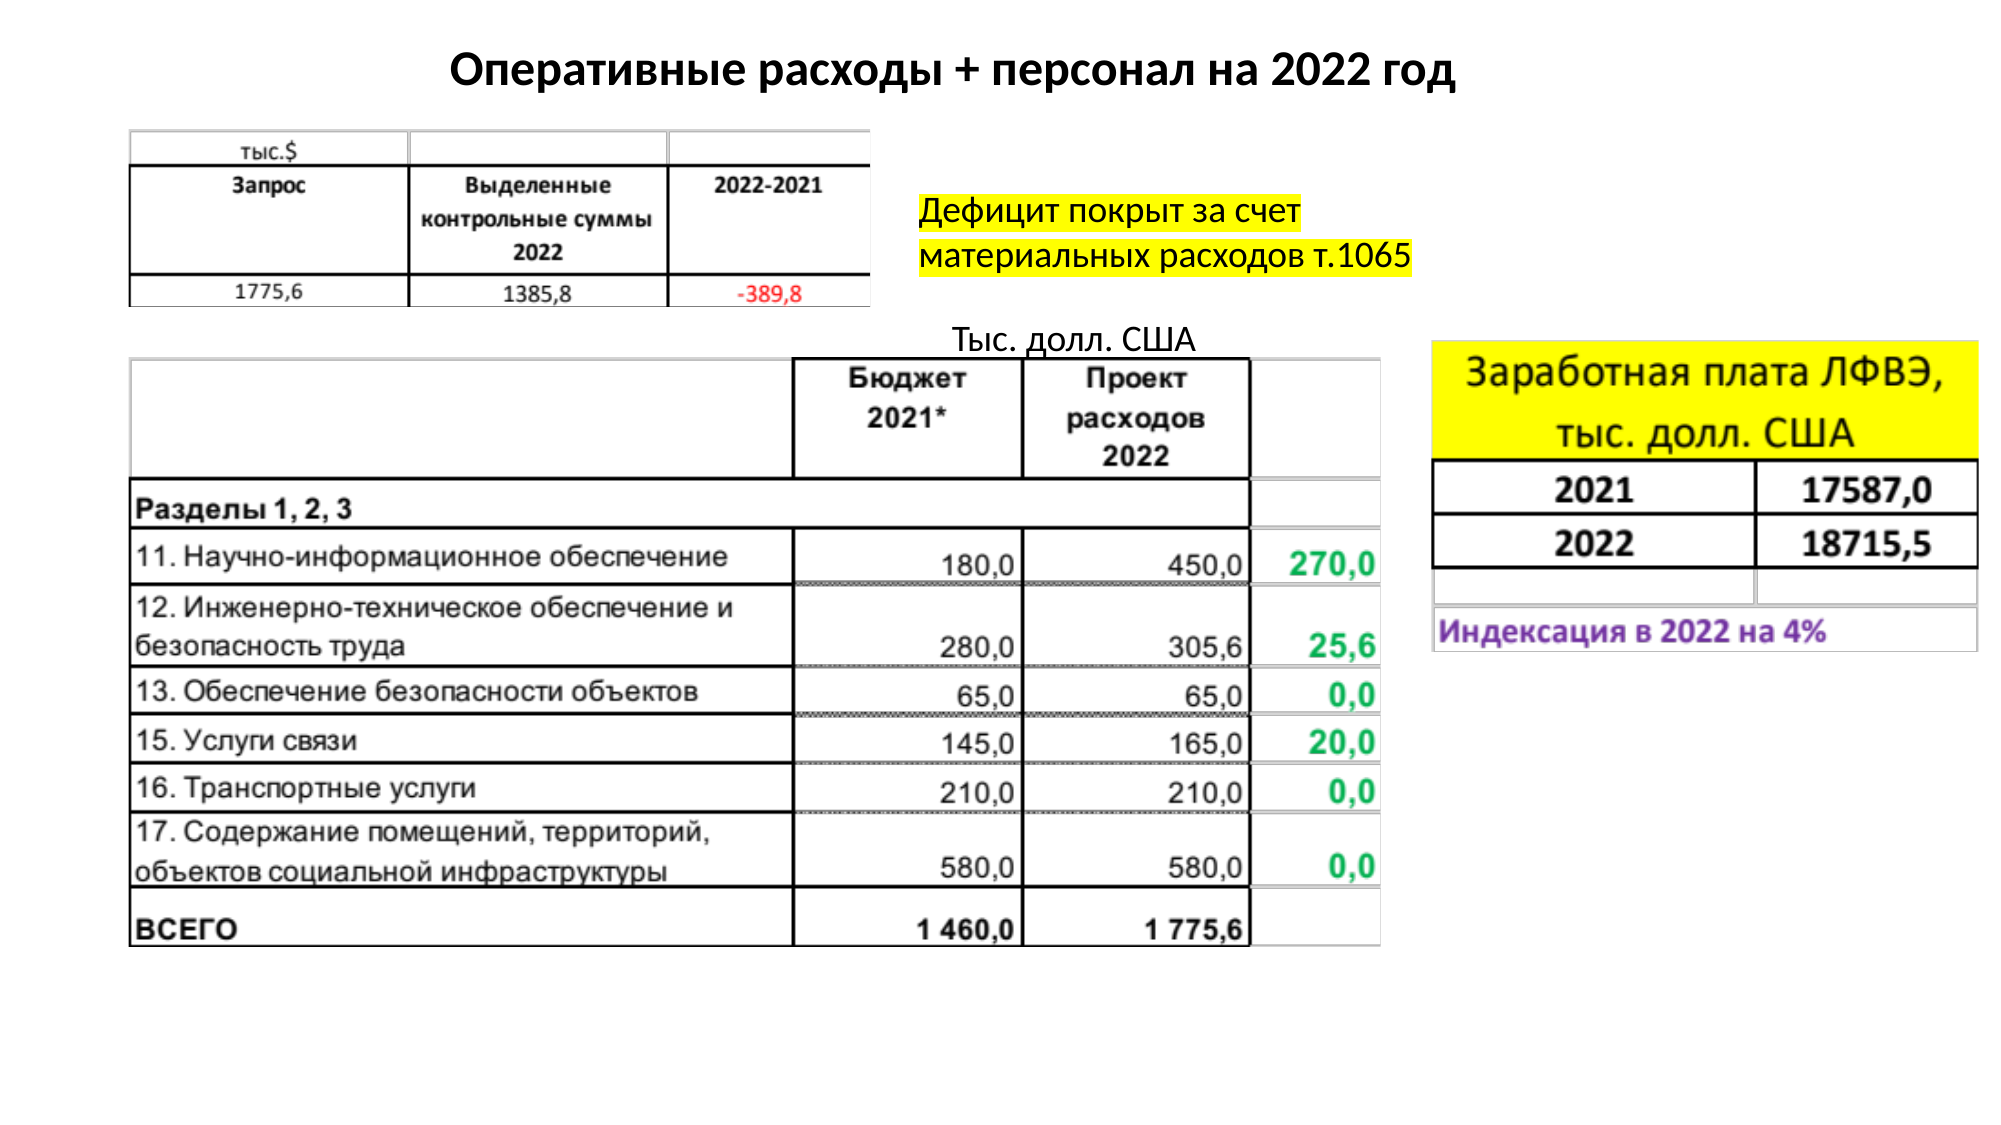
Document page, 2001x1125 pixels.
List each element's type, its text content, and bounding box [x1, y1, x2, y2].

picture [1431, 340, 1979, 652]
picture [128, 129, 871, 307]
text_box Оперативные расходы + персонал на 2022 год [435, 27, 1662, 103]
text_box Дефицит покрыт за счет материальных расходов т.1065 [903, 177, 1467, 282]
picture [128, 357, 1381, 947]
text_box Тыс. долл. США [937, 306, 1323, 357]
